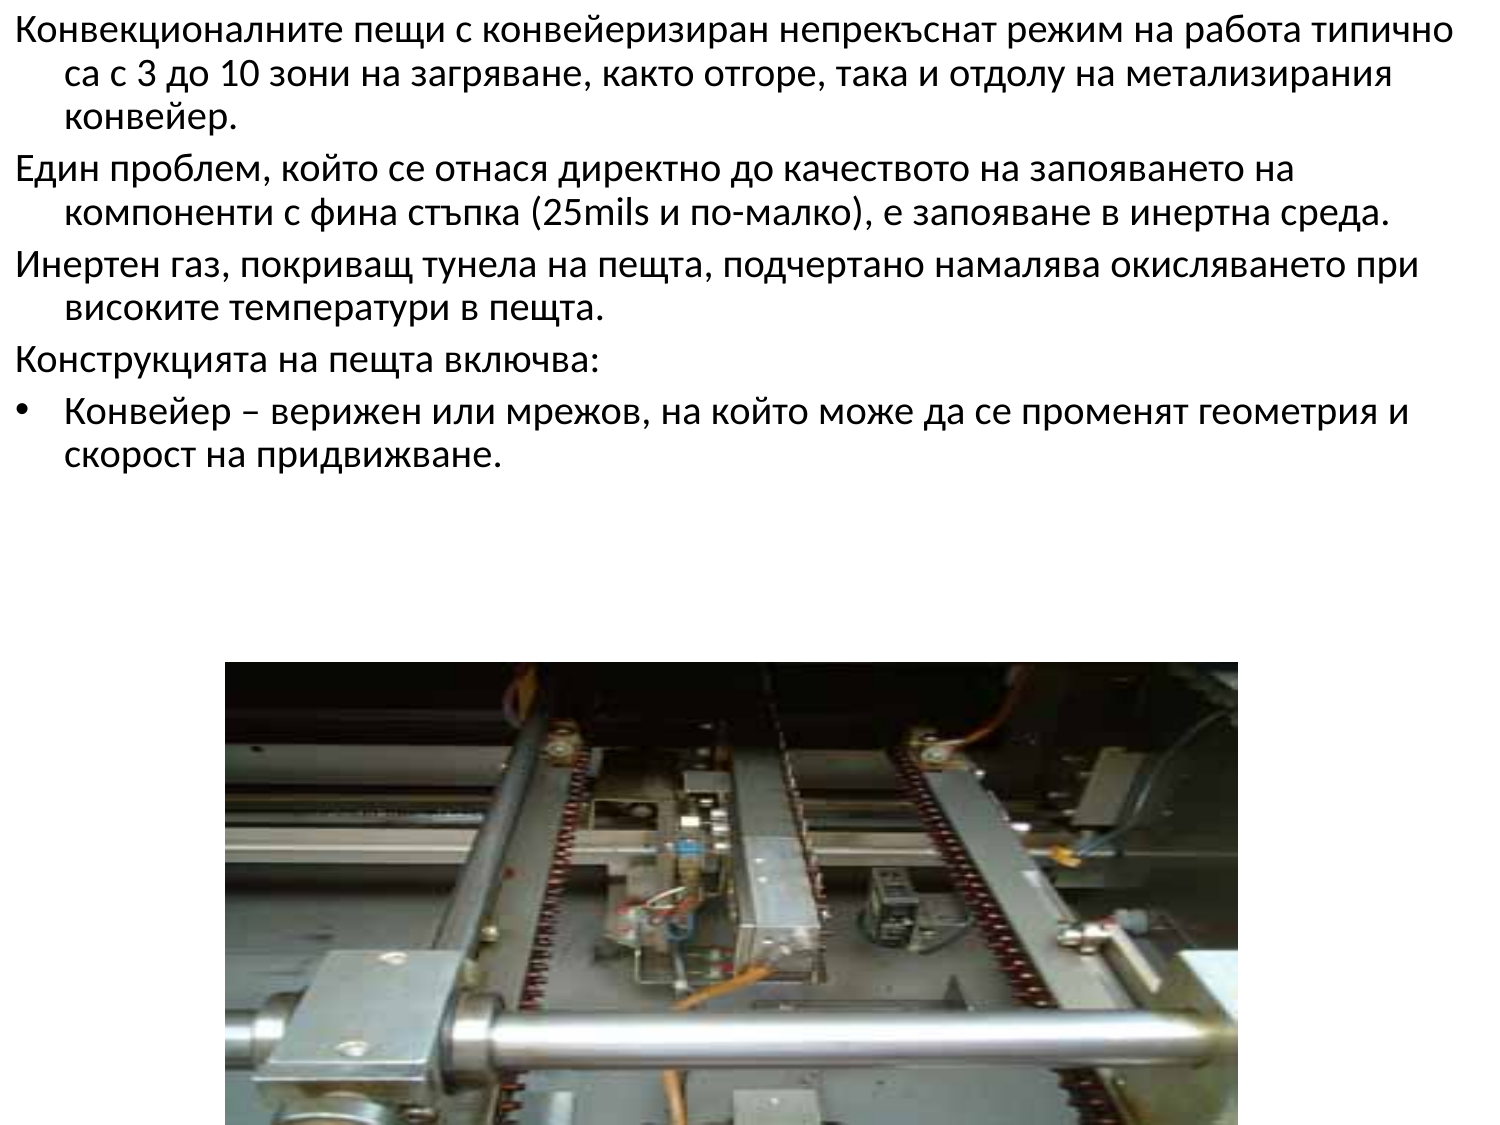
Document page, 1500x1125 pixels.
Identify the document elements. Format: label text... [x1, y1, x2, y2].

list Конвекционалните пещи с конвейеризиран непрекъснат режим на работа типично са с 3 до 10 зони на загряване, както отгоре, така и отдолу на метализирания конвейер. Един проблем, който се отнася директно до качеството на запояването на компоненти с фина стъпка (25mils и по-малко), е запояване в инертна среда. Инертен газ, покриващ тунела на пещта, подчертано намалява окисляването при високите температури в пещта. Конструкцията на пещта включва: Конвейер – верижен или мрежов, на който може да се променят геометрия и скорост на придвижване. [0, 0, 1500, 650]
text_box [224, 662, 1238, 1125]
